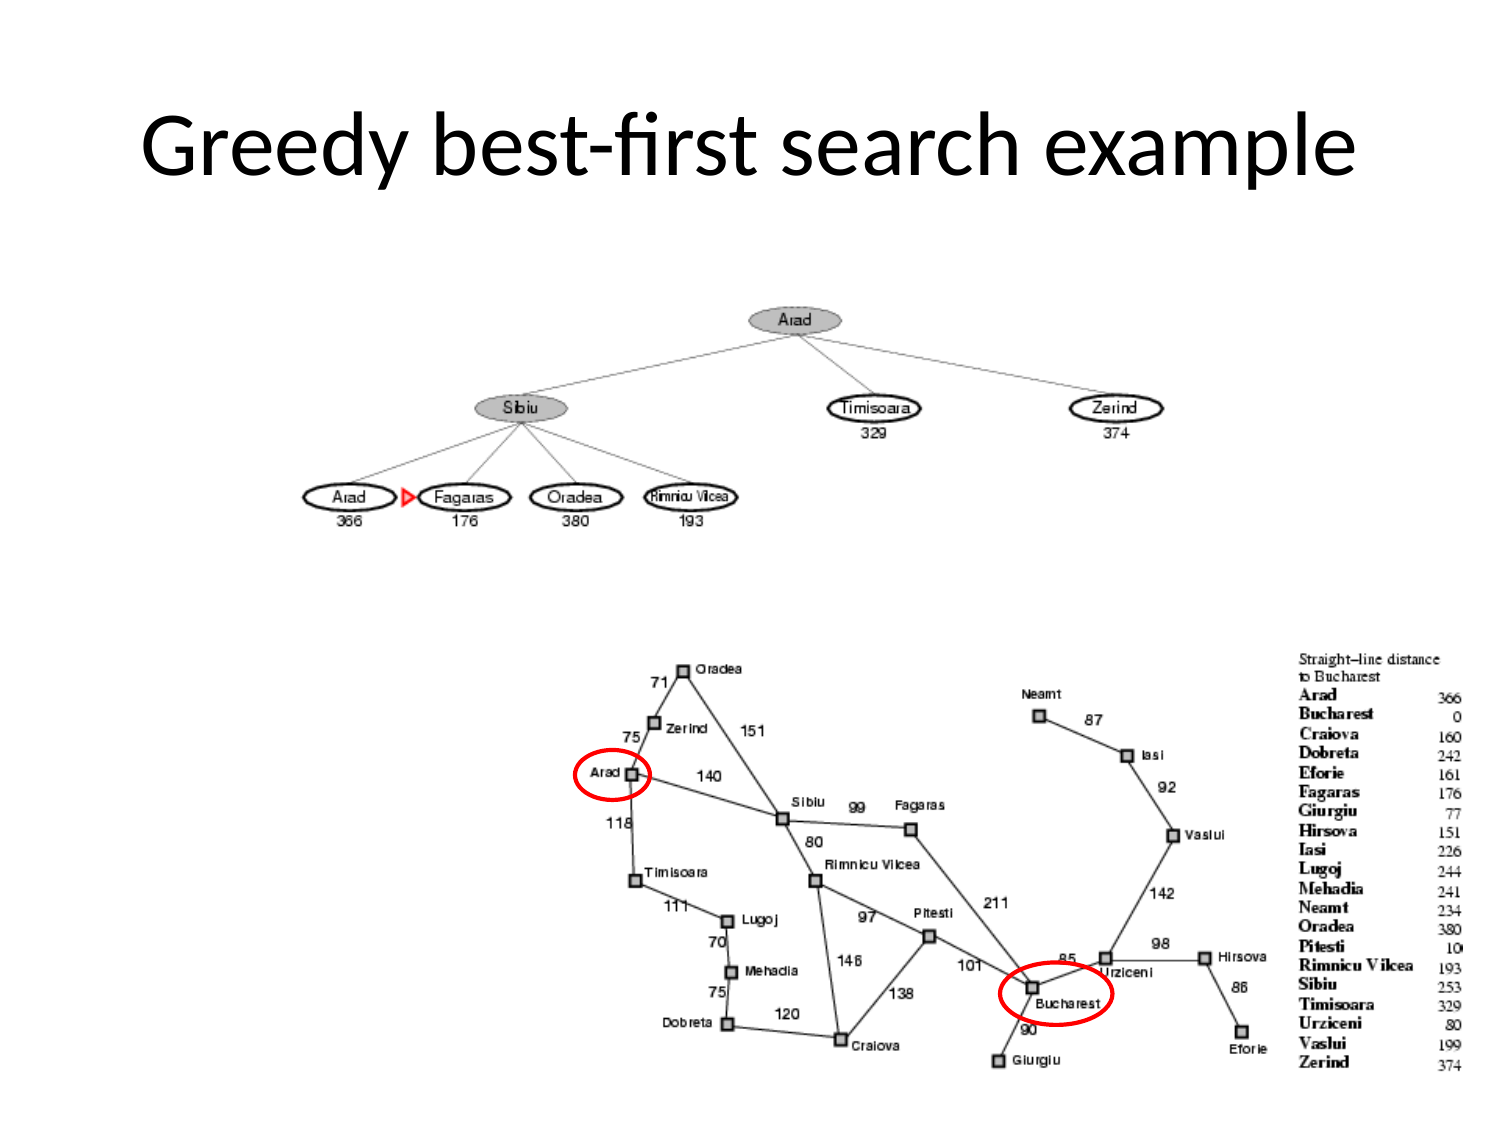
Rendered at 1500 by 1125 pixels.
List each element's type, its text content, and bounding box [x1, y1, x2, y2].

text_box [572, 757, 582, 793]
title Greedy best-first search example [75, 45, 1425, 233]
picture [287, 299, 1185, 627]
picture [587, 649, 1463, 1080]
